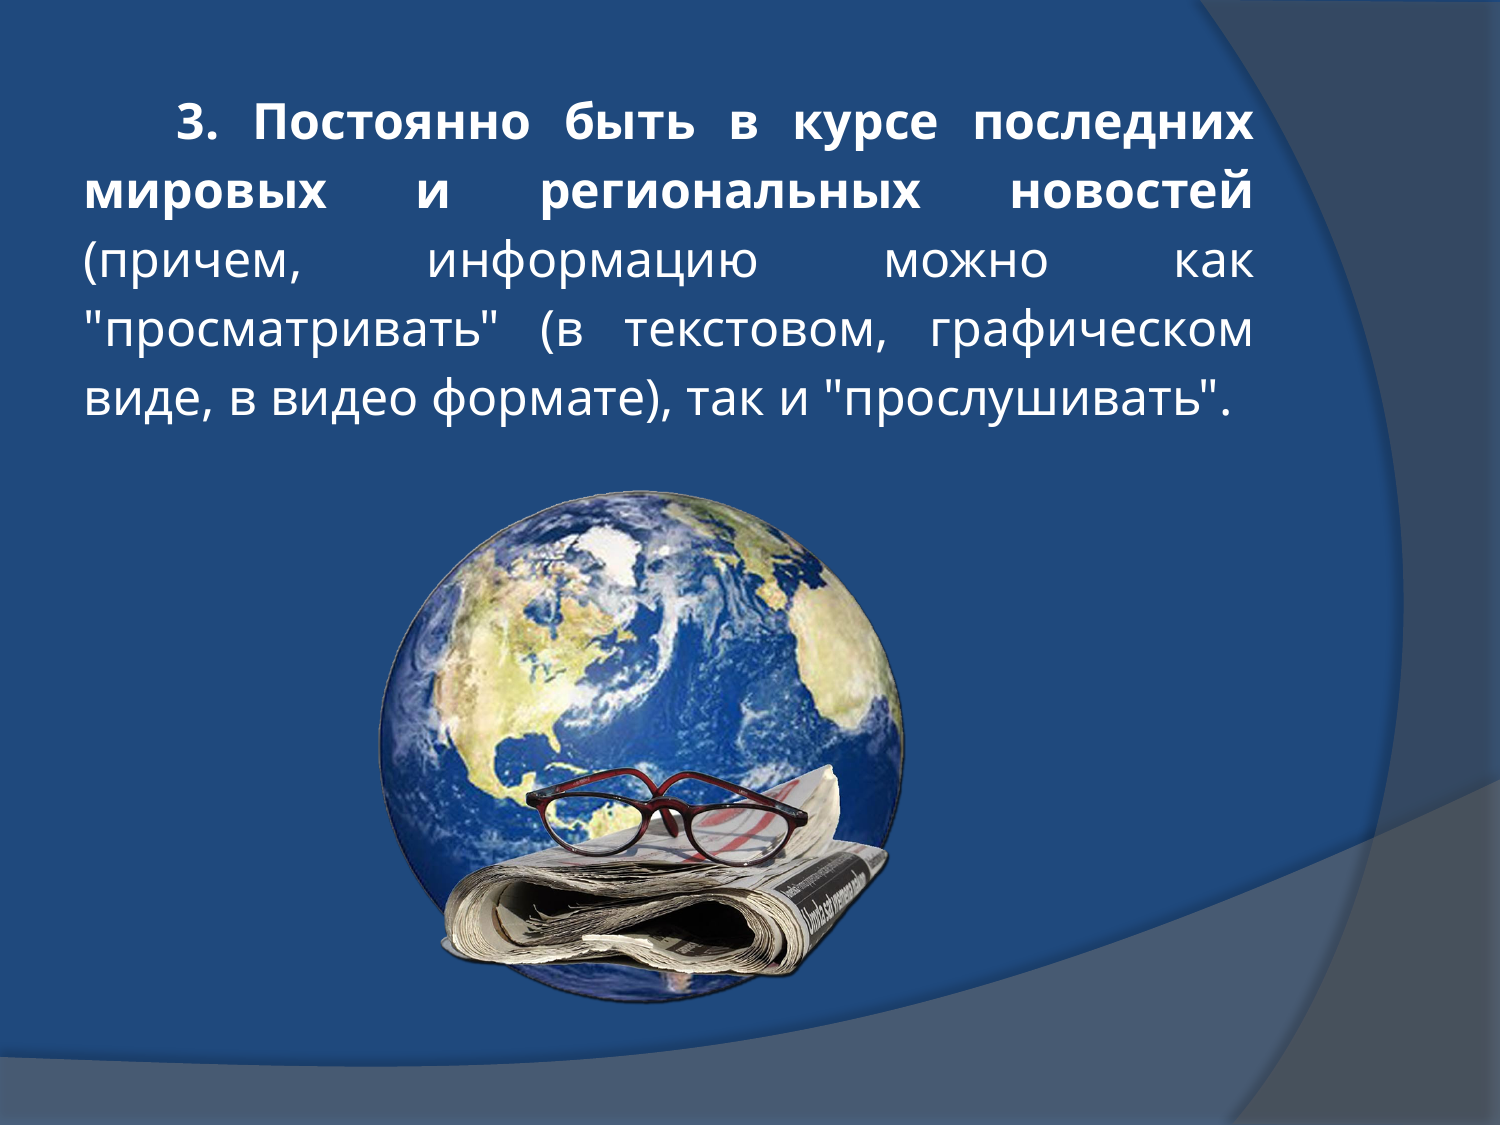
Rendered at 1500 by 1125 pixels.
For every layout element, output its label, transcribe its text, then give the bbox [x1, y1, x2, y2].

picture [339, 468, 960, 1010]
list 3. Постоянно быть в курсе последних мировых и региональных новостей (причем, информацию можно как "просматривать" (в текстовом, графическом виде, в видео формате), так и "прослушивать". [0, 0, 1271, 910]
